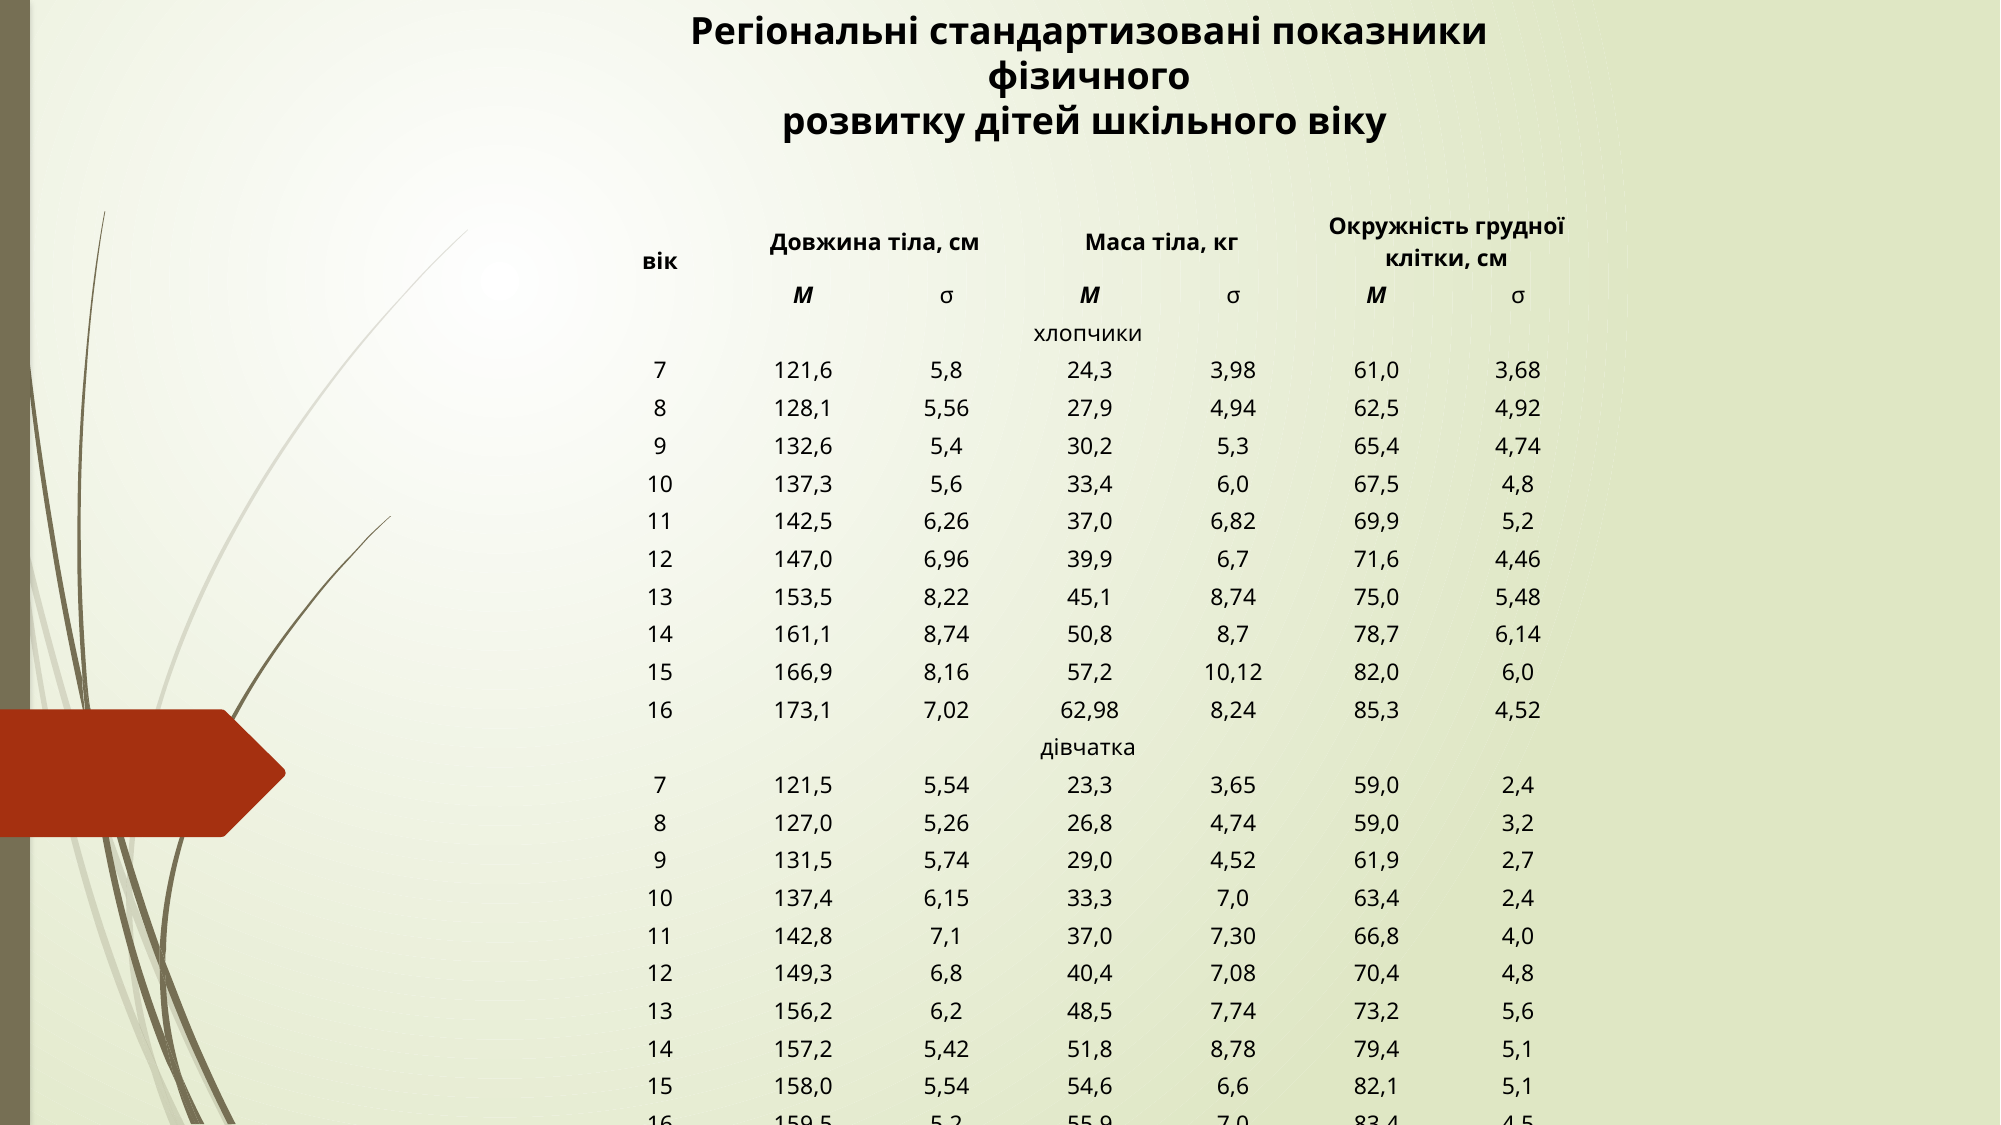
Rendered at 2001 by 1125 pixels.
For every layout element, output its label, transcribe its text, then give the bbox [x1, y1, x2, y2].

table_cell хлопчики [588, 314, 1588, 351]
table_cell 5,8 [875, 351, 954, 389]
table_cell 40,4 [1018, 954, 1162, 992]
table_cell 79,4 [1305, 1029, 1448, 1067]
table_cell 59,0 [1305, 803, 1448, 841]
table_cell 23,3 [1018, 766, 1162, 803]
table_cell 158,0 [732, 1067, 875, 1105]
table_cell 14 [588, 615, 732, 653]
table_cell 5,4 [875, 427, 1018, 464]
table_cell 12 [588, 540, 732, 577]
table_cell 6,0 [1162, 464, 1305, 502]
table_cell 66,8 [1305, 916, 1448, 954]
table_cell 4,46 [1448, 540, 1588, 577]
table_cell 4,74 [1162, 803, 1305, 841]
table_cell 4,5 [1448, 1105, 1588, 1125]
table_cell σ [1162, 276, 1305, 314]
table_cell 11 [588, 916, 732, 954]
table_cell 5,26 [875, 803, 1018, 841]
table_cell 37,0 [1018, 916, 1162, 954]
table_cell 8,24 [1162, 690, 1305, 728]
table_cell 85,3 [1305, 690, 1448, 728]
table_cell 67,5 [1305, 464, 1448, 502]
table_cell 5,56 [875, 389, 954, 427]
table_cell 75,0 [1305, 577, 1448, 615]
table_cell 6,82 [1162, 502, 1305, 540]
table_cell 8,74 [875, 615, 1018, 653]
table_cell 4,74 [1448, 441, 1588, 464]
table_cell 82,0 [1305, 653, 1448, 690]
table_cell М [1305, 276, 1448, 314]
table_cell 6,2 [875, 992, 1018, 1029]
table_cell 59,0 [1305, 766, 1448, 803]
table_cell 128,1 [732, 389, 875, 427]
table_cell 10,12 [1162, 653, 1305, 690]
table_cell 6,0 [1448, 653, 1588, 690]
table_cell 6,14 [1448, 615, 1588, 653]
text_box Регіональні стандартизовані показники фізичного розвитку дітей шкільного віку [589, 0, 1590, 150]
table_cell 4,52 [1448, 690, 1588, 728]
table_cell 6,7 [1162, 540, 1305, 577]
table_cell 8,16 [875, 653, 1018, 690]
table_cell 7,30 [1162, 916, 1305, 954]
text_box [954, 334, 1954, 441]
table_cell 8 [588, 389, 732, 427]
table_cell М [1018, 276, 1162, 314]
table_cell 3,65 [1162, 766, 1305, 803]
table_cell 9 [588, 841, 732, 879]
table_cell 121,5 [732, 766, 875, 803]
table_cell 7,08 [1162, 954, 1305, 992]
table_cell 127,0 [732, 803, 875, 841]
table_cell σ [875, 276, 1018, 314]
table_cell 5,6 [1448, 992, 1588, 1029]
table_header Окружність грудної клітки, см [1305, 207, 1588, 276]
table_cell 8,78 [1162, 1029, 1305, 1067]
table_cell 65,4 [1305, 441, 1448, 464]
table_cell 6,26 [875, 502, 1018, 540]
table_cell 132,6 [732, 427, 875, 464]
table_cell 156,2 [732, 992, 875, 1029]
table_cell 4,52 [1162, 841, 1305, 879]
table_cell 142,5 [732, 502, 875, 540]
table_cell 5,1 [1448, 1029, 1588, 1067]
table_cell 137,4 [732, 879, 875, 916]
table_cell 9 [588, 427, 732, 464]
table_cell 6,15 [875, 879, 1018, 916]
table_cell 4,8 [1448, 954, 1588, 992]
table_header вік [588, 207, 732, 314]
table_cell 16 [588, 1105, 732, 1125]
table_cell 29,0 [1018, 841, 1162, 879]
table_cell 5,42 [875, 1029, 1018, 1067]
table_cell 5,1 [1448, 1067, 1588, 1105]
table_cell 7,0 [1162, 1105, 1305, 1125]
table_cell 26,8 [1018, 803, 1162, 841]
table_cell 33,4 [1018, 464, 1162, 502]
table_cell 7,0 [1162, 879, 1305, 916]
table_cell 5,48 [1448, 577, 1588, 615]
table_header Маса тіла, кг [1018, 207, 1305, 276]
table_cell 45,1 [1018, 577, 1162, 615]
table_cell 173,1 [732, 690, 875, 728]
table_cell 12 [588, 954, 732, 992]
table_cell дівчатка [588, 728, 1588, 766]
table_cell 13 [588, 577, 732, 615]
table_cell 51,8 [1018, 1029, 1162, 1067]
table_cell 10 [588, 464, 732, 502]
table_cell 63,4 [1305, 879, 1448, 916]
table_cell 57,2 [1018, 653, 1162, 690]
table_cell 8,7 [1162, 615, 1305, 653]
table_cell 4,8 [1448, 464, 1588, 502]
table_cell 6,96 [875, 540, 1018, 577]
table_cell 5,74 [875, 841, 1018, 879]
table_cell 166,9 [732, 653, 875, 690]
table_cell 55,9 [1018, 1105, 1162, 1125]
table_cell 5,54 [875, 1067, 1018, 1105]
table_cell 2,7 [1448, 841, 1588, 879]
table_cell 2,4 [1448, 879, 1588, 916]
table_cell 78,7 [1305, 615, 1448, 653]
table_cell 7 [588, 766, 732, 803]
table_cell 5,6 [875, 464, 1018, 502]
table_cell 73,2 [1305, 992, 1448, 1029]
table_cell 142,8 [732, 916, 875, 954]
table_cell 121,6 [732, 351, 875, 389]
table_cell 30,2 [1018, 441, 1162, 464]
table_cell 159,5 [732, 1105, 875, 1125]
table_cell 14 [588, 1029, 732, 1067]
table_cell 5,2 [1448, 502, 1588, 540]
table_cell 7 [588, 351, 732, 389]
table_cell 2,4 [1448, 766, 1588, 803]
table_cell 15 [588, 1067, 732, 1105]
table_cell 137,3 [732, 464, 875, 502]
table_cell 15 [588, 653, 732, 690]
table_cell 7,74 [1162, 992, 1305, 1029]
table_cell 54,6 [1018, 1067, 1162, 1105]
table_cell 149,3 [732, 954, 875, 992]
table_cell 153,5 [732, 577, 875, 615]
table_cell 13 [588, 992, 732, 1029]
table_cell 69,9 [1305, 502, 1448, 540]
table_cell 50,8 [1018, 615, 1162, 653]
table_cell 62,98 [1018, 690, 1162, 728]
table_cell 71,6 [1305, 540, 1448, 577]
table_header Довжина тіла, см [732, 207, 1018, 276]
table_cell 48,5 [1018, 992, 1162, 1029]
table_cell 161,1 [732, 615, 875, 653]
table_cell 37,0 [1018, 502, 1162, 540]
table_cell 8 [588, 803, 732, 841]
table_cell 33,3 [1018, 879, 1162, 916]
table_cell 10 [588, 879, 732, 916]
table_cell 61,9 [1305, 841, 1448, 879]
table_cell 70,4 [1305, 954, 1448, 992]
table_cell 5,3 [1162, 441, 1305, 464]
table_cell 5,54 [875, 766, 1018, 803]
table_cell 7,1 [875, 916, 1018, 954]
table_cell 6,6 [1162, 1067, 1305, 1105]
table_cell 6,8 [875, 954, 1018, 992]
table_cell 147,0 [732, 540, 875, 577]
table_cell 131,5 [732, 841, 875, 879]
table_cell 8,22 [875, 577, 1018, 615]
table_cell 7,02 [875, 690, 1018, 728]
table_cell 82,1 [1305, 1067, 1448, 1105]
table_cell 5,2 [875, 1105, 1018, 1125]
table_cell 83,4 [1305, 1105, 1448, 1125]
table_cell М [732, 276, 875, 314]
table_cell 3,2 [1448, 803, 1588, 841]
table_cell σ [1448, 276, 1588, 314]
table_cell 8,74 [1162, 577, 1305, 615]
table_cell 4,0 [1448, 916, 1588, 954]
table_cell 16 [588, 690, 732, 728]
table_cell 11 [588, 502, 732, 540]
table_cell 39,9 [1018, 540, 1162, 577]
table_cell 157,2 [732, 1029, 875, 1067]
